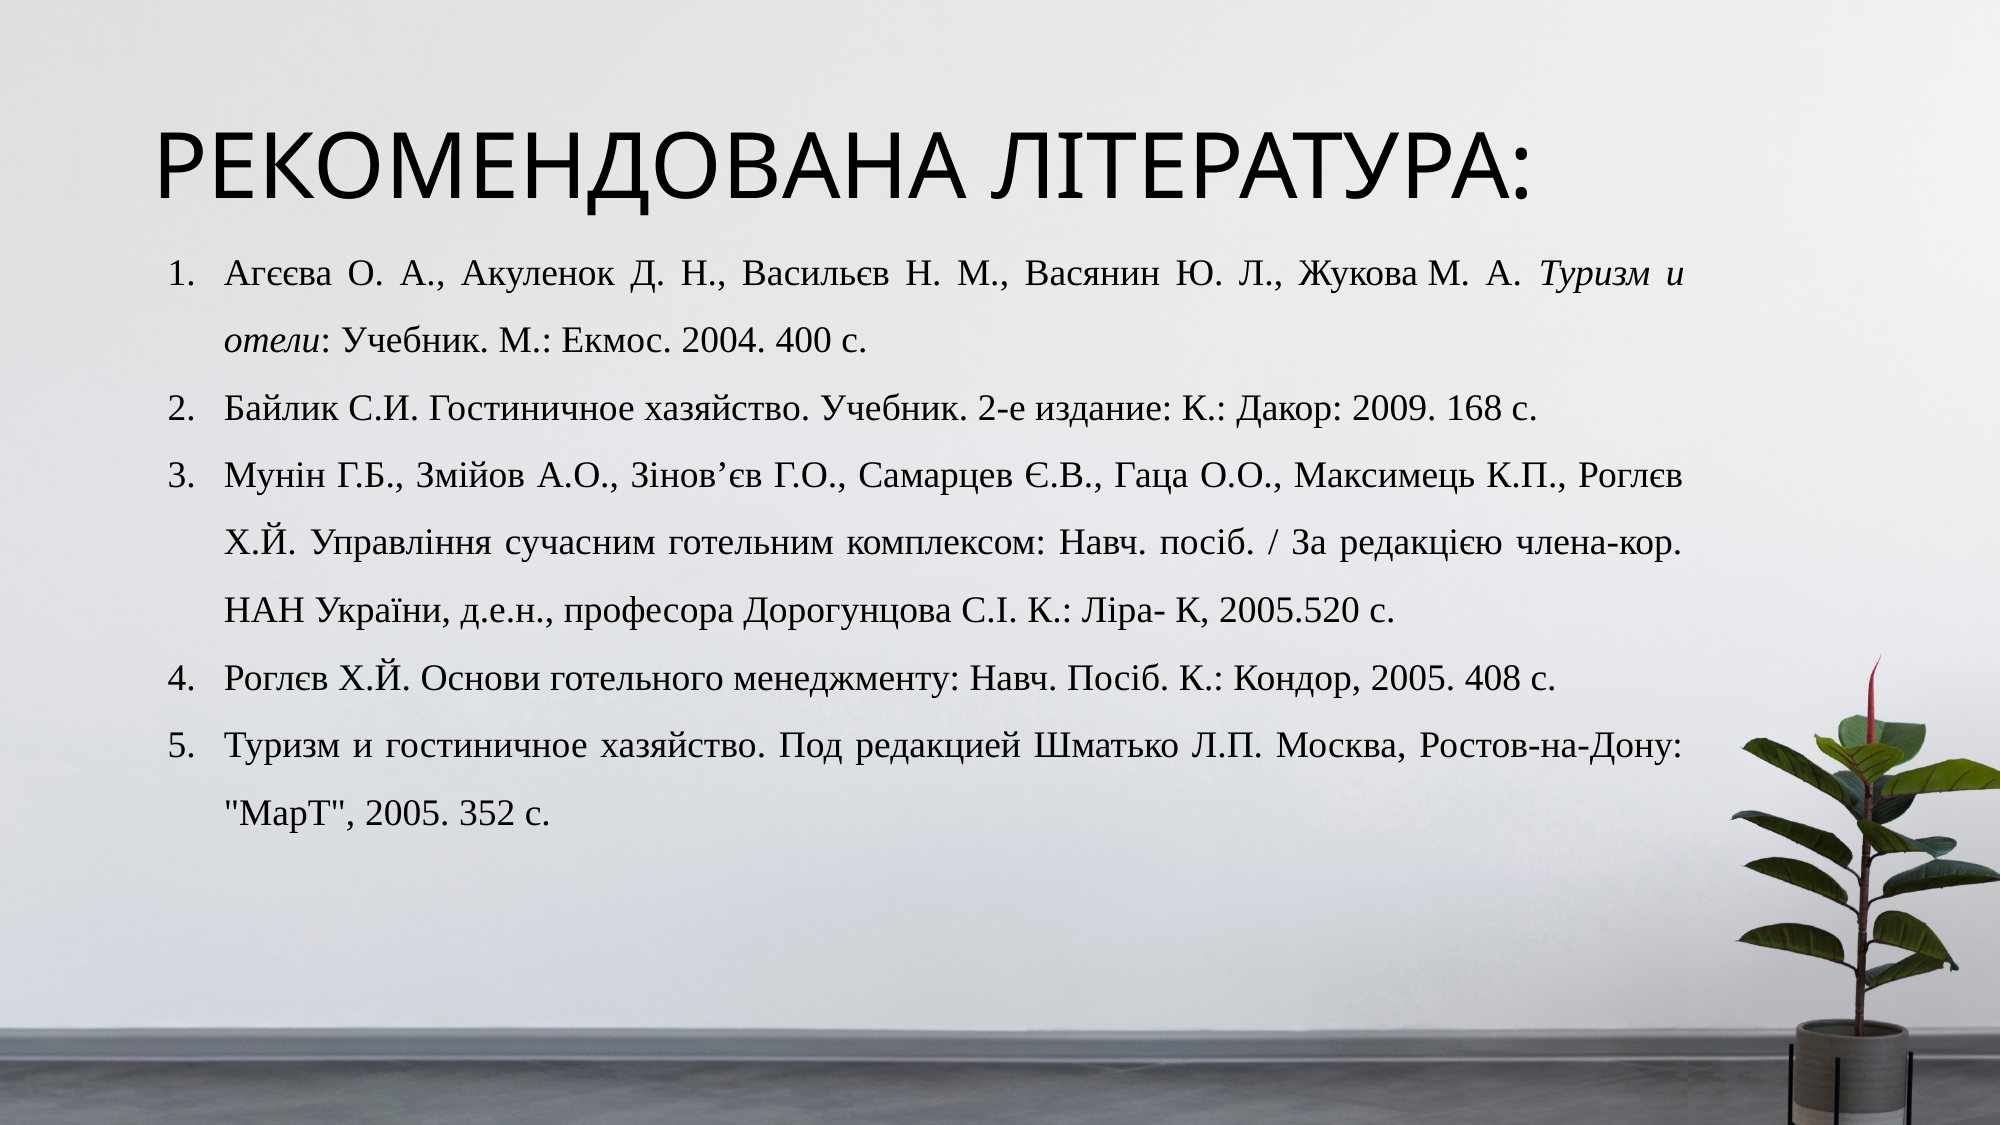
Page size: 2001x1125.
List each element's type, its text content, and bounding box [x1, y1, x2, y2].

text_box Агєєва О. А., Акуленок Д. Н., Васильєв Н. М., Васянин Ю. Л., Жукова М. А. Туризм и отели: Учебник. М.: Екмос. 2004. 400 с. Байлик С.И. Гостиничное хазяйство. Учебник. 2-е издание: К.: Дакор: 2009. 168 с. Мунін Г.Б., Змійов А.О., Зінов’єв Г.О., Самарцев Є.В., Гаца О.О., Максимець К.П., Роглєв Х.Й. Управління сучасним готельним комплексом: Навч. посіб. / За редакцією члена-кор. НАН України, д.е.н., професора Дорогунцова С.І. К.: Ліра- К, 2005.520 с. Роглєв Х.Й. Основи готельного менеджменту: Навч. Посіб. К.: Кондор, 2005. 408 с. Туризм и гостиничное хазяйство. Под редакцией Шматько Л.П. Москва, Ростов-на-Дону: "МарТ", 2005. 352 с. [153, 217, 1700, 840]
picture [0, 0, 2000, 1125]
title РЕКОМЕНДОВАНА ЛІТЕРАТУРА: [137, 59, 1863, 278]
